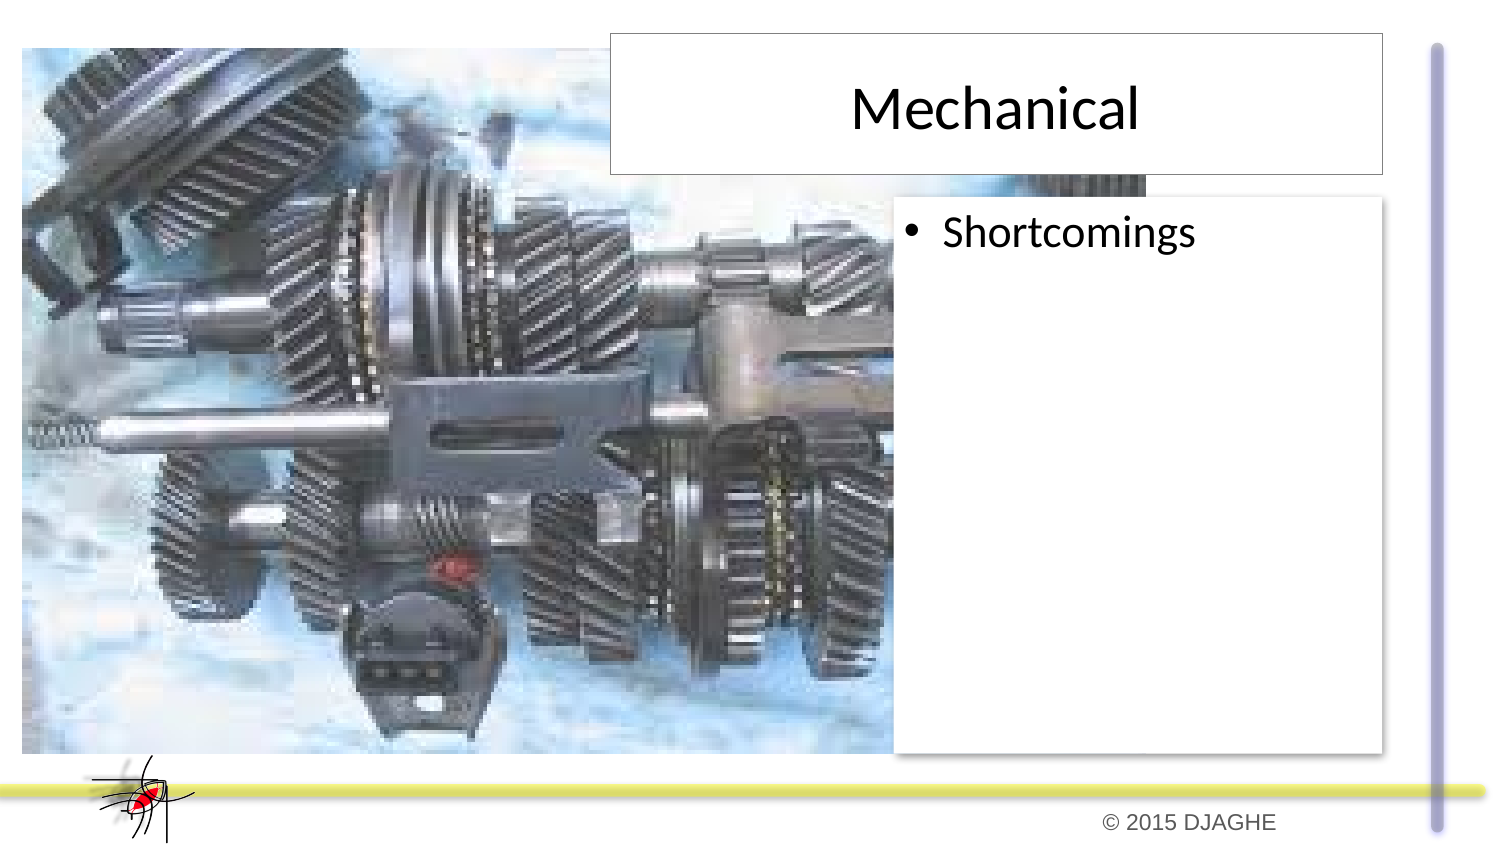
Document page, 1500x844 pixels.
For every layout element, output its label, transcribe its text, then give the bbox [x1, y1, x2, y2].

list Shortcomings [1151, 196, 1383, 754]
title Mechanical [610, 33, 1383, 175]
picture [22, 48, 1147, 844]
